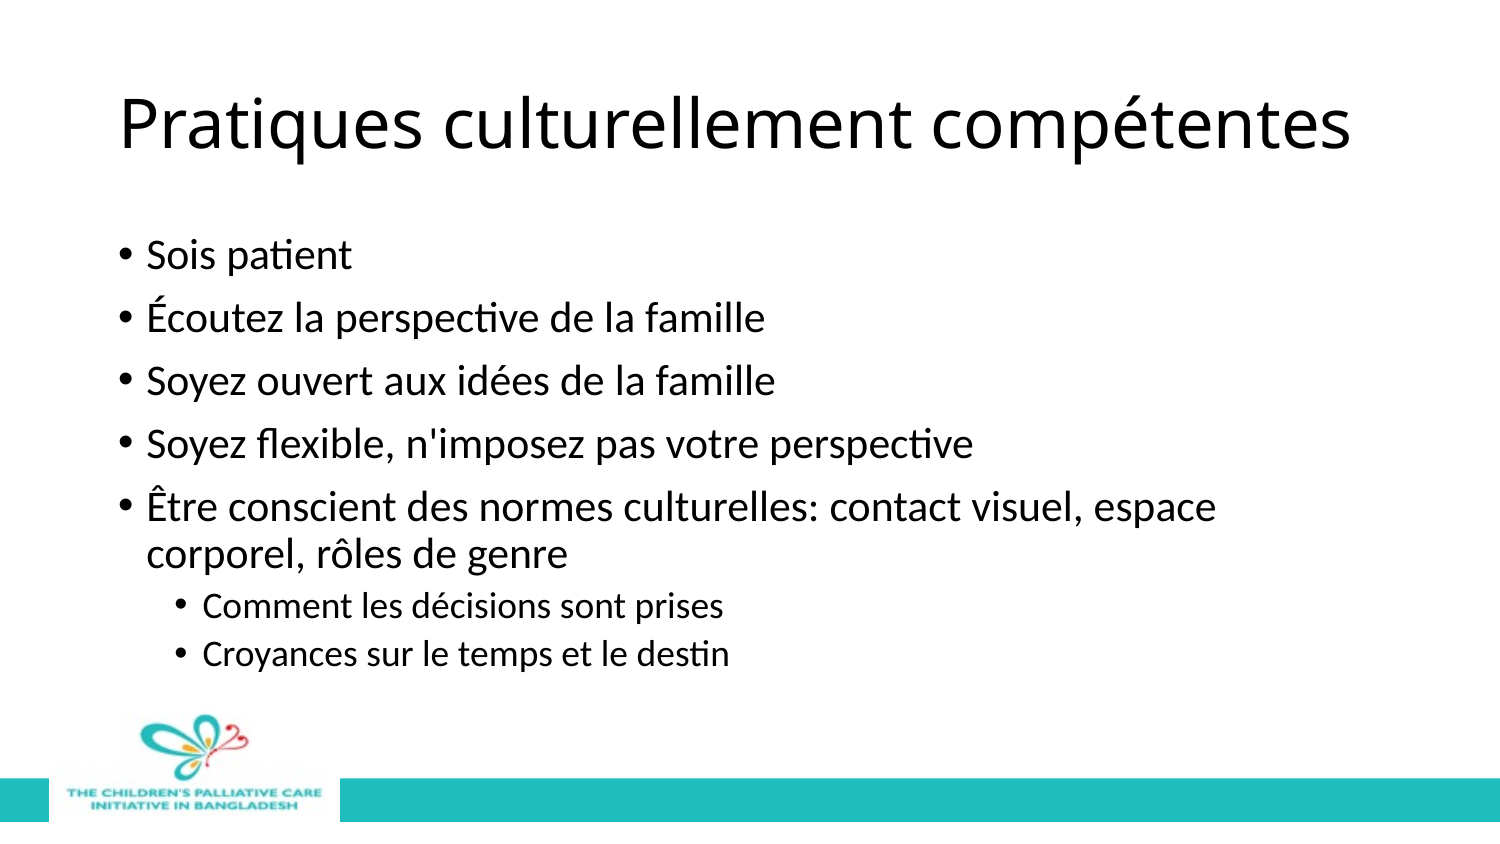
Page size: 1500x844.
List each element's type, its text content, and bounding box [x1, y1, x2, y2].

title Pratiques culturellement compétentes [103, 44, 1397, 208]
list Sois patient Écoutez la perspective de la famille Soyez ouvert aux idées de la famille Soyez flexible, n'imposez pas votre perspective Être conscient des normes culturelles: contact visuel, espace corporel, rôles de genre Comment les décisions sont prises Croyances sur le temps et le destin [103, 224, 1397, 760]
picture [49, 690, 340, 844]
